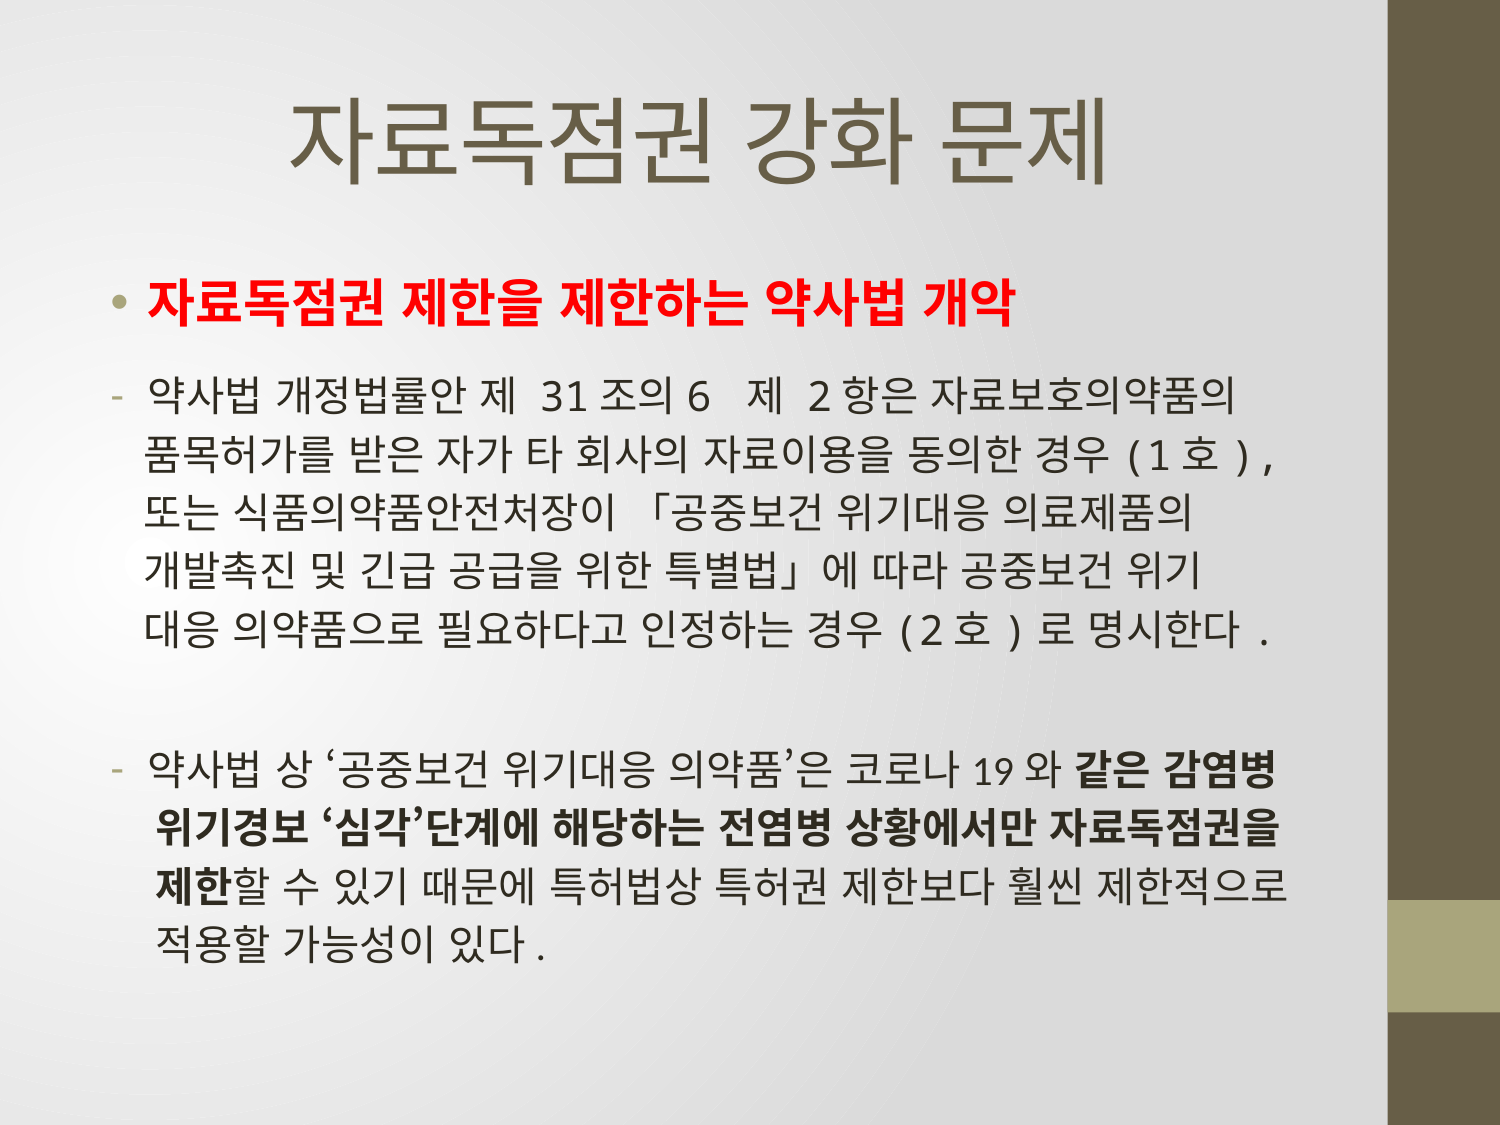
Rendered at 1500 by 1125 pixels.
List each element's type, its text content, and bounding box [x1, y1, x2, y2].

title 자료독점권 강화 문제 [75, 45, 1325, 233]
text_box 자료독점권 제한을 제한하는 약사법 개악 약사법 개정법률안 제 31조의6 제 2항은 자료보호의약품의 품목허가를 받은 자가 타 회사의 자료이용을 동의한 경우(1호), 또는 식품의약품안전처장이 「공중보건 위기대응 의료제품의 개발촉진 및 긴급 공급을 위한 특별법」에 따라 공중보건 위기 대응 의약품으로 필요하다고 인정하는 경우(2호)로 명시한다. 약사법 상 ‘공중보건 위기대응 의약품’은 코로나19와 같은 감염병 위기경보 ‘심각’단계에 해당하는 전염병 상황에서만 자료독점권을 제한할 수 있기 때문에 특허법상 특허권 제한보다 훨씬 제한적으로 적용할 가능성이 있다. [76, 262, 1365, 1050]
